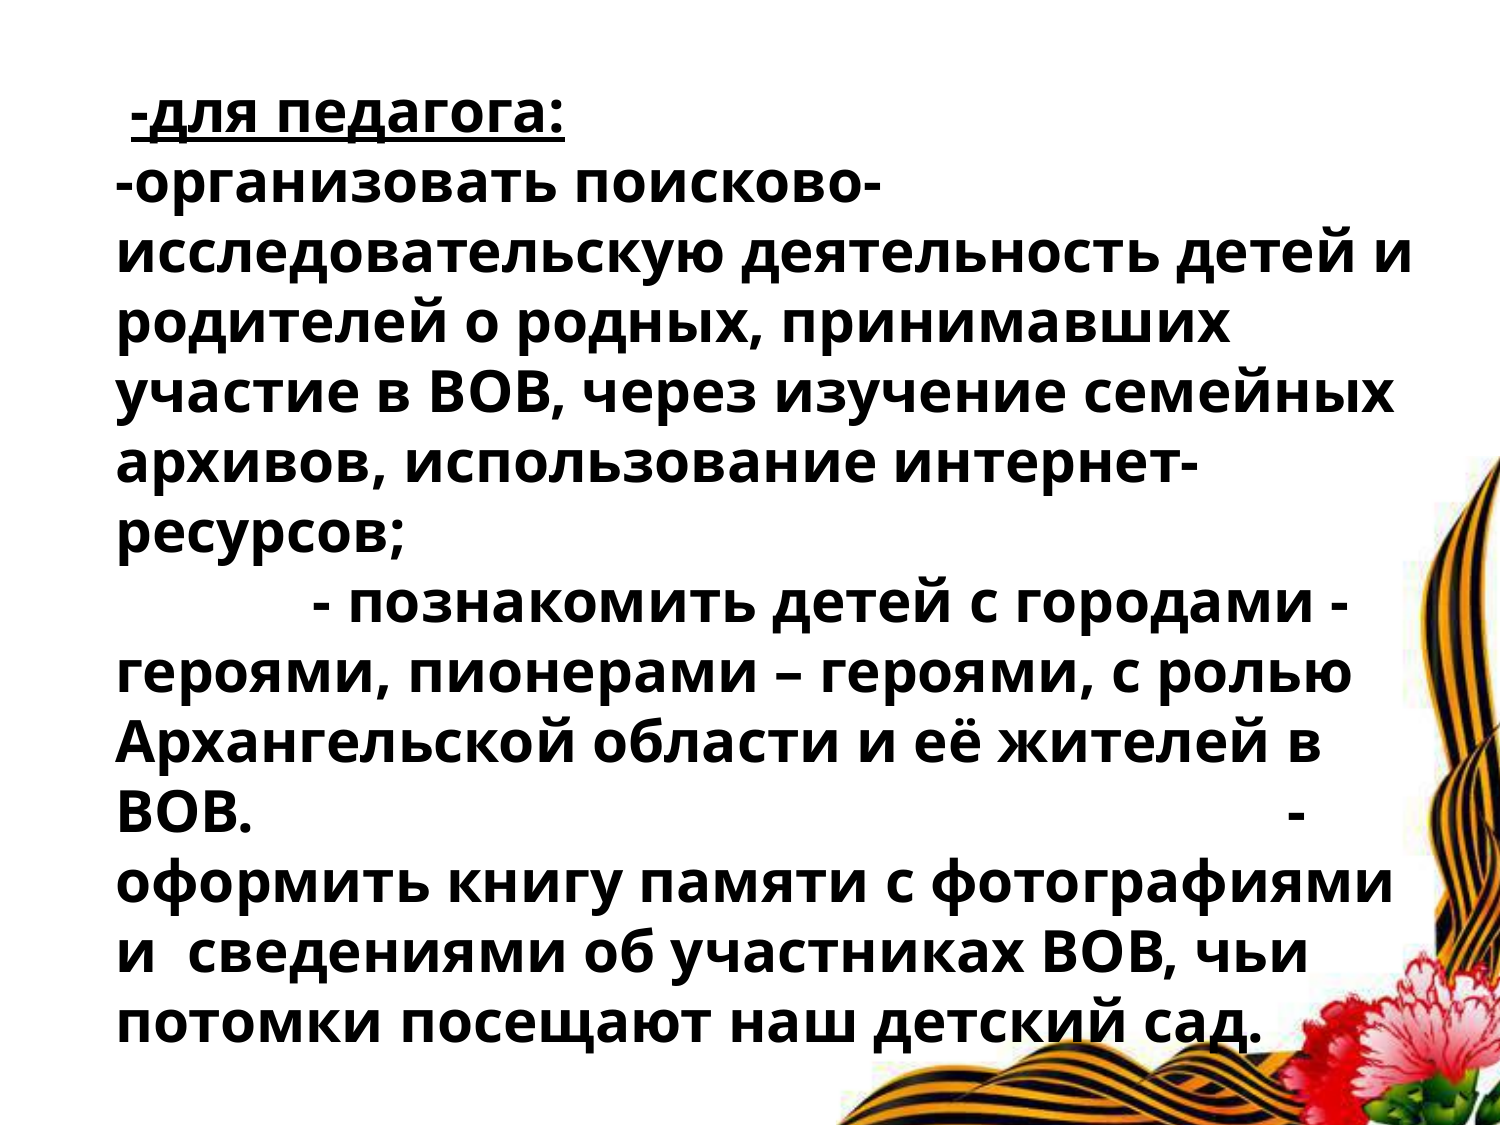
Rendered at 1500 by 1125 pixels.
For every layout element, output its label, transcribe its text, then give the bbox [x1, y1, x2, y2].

picture [835, 455, 1500, 1125]
text_box -для педагога: -организовать поисково-исследовательскую деятельность детей и родителей о родных, принимавших участие в ВОВ, через изучение семейных архивов, использование интернет-ресурсов; - познакомить детей с городами - героями, пионерами – героями, с ролью Архангельской области и её жителей в ВОВ. -оформить книгу памяти с фотографиями и сведениями об участниках ВОВ, чьи потомки посещают наш детский сад. [100, 66, 1436, 1122]
